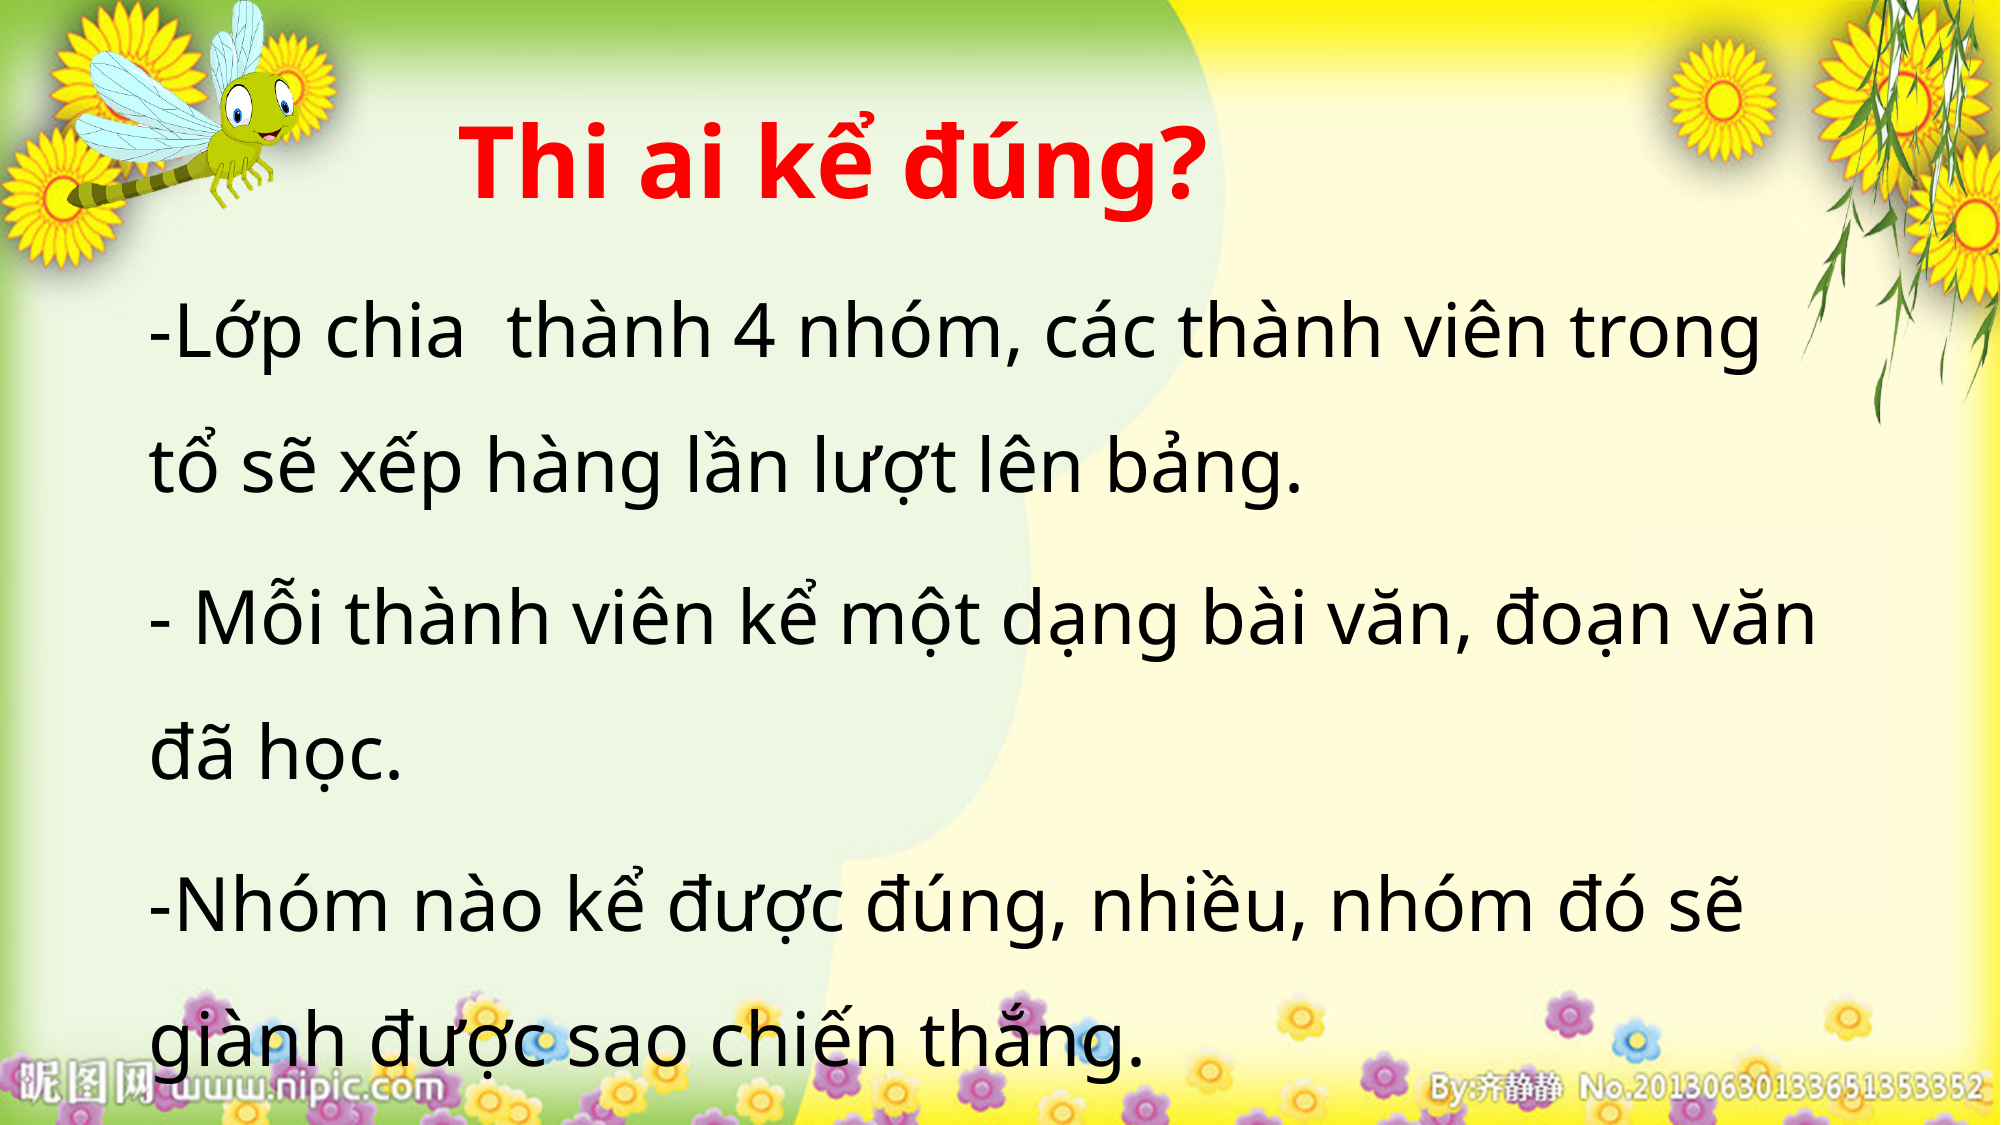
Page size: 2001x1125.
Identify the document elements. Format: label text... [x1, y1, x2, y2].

picture [0, 0, 2001, 1125]
text_box -Lớp chia thành 4 nhóm, các thành viên trong tổ sẽ xếp hàng lần lượt lên bảng. - Mỗi thành viên kể một dạng bài văn, đoạn văn đã học. -Nhóm nào kể được đúng, nhiều, nhóm đó sẽ giành được sao chiến thắng. [134, 230, 1866, 1089]
text_box Thi ai kể đúng? [442, 91, 1792, 227]
